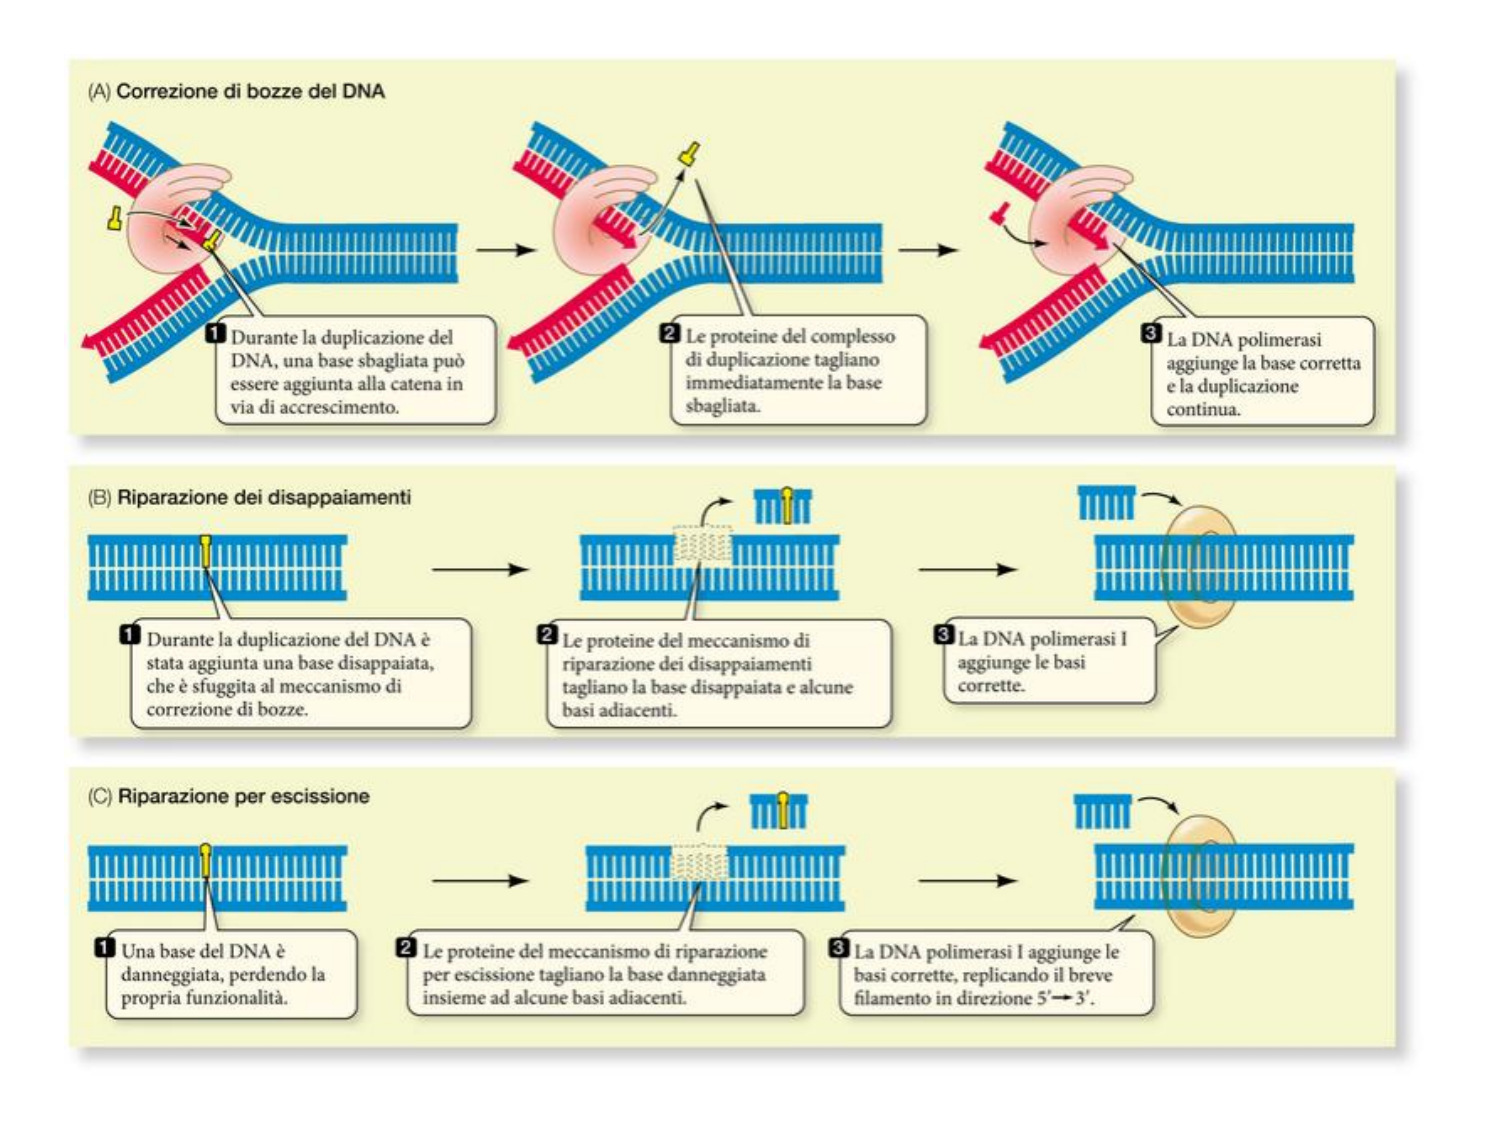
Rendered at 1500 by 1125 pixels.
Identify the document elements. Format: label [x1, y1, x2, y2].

list [64, 54, 1425, 1077]
